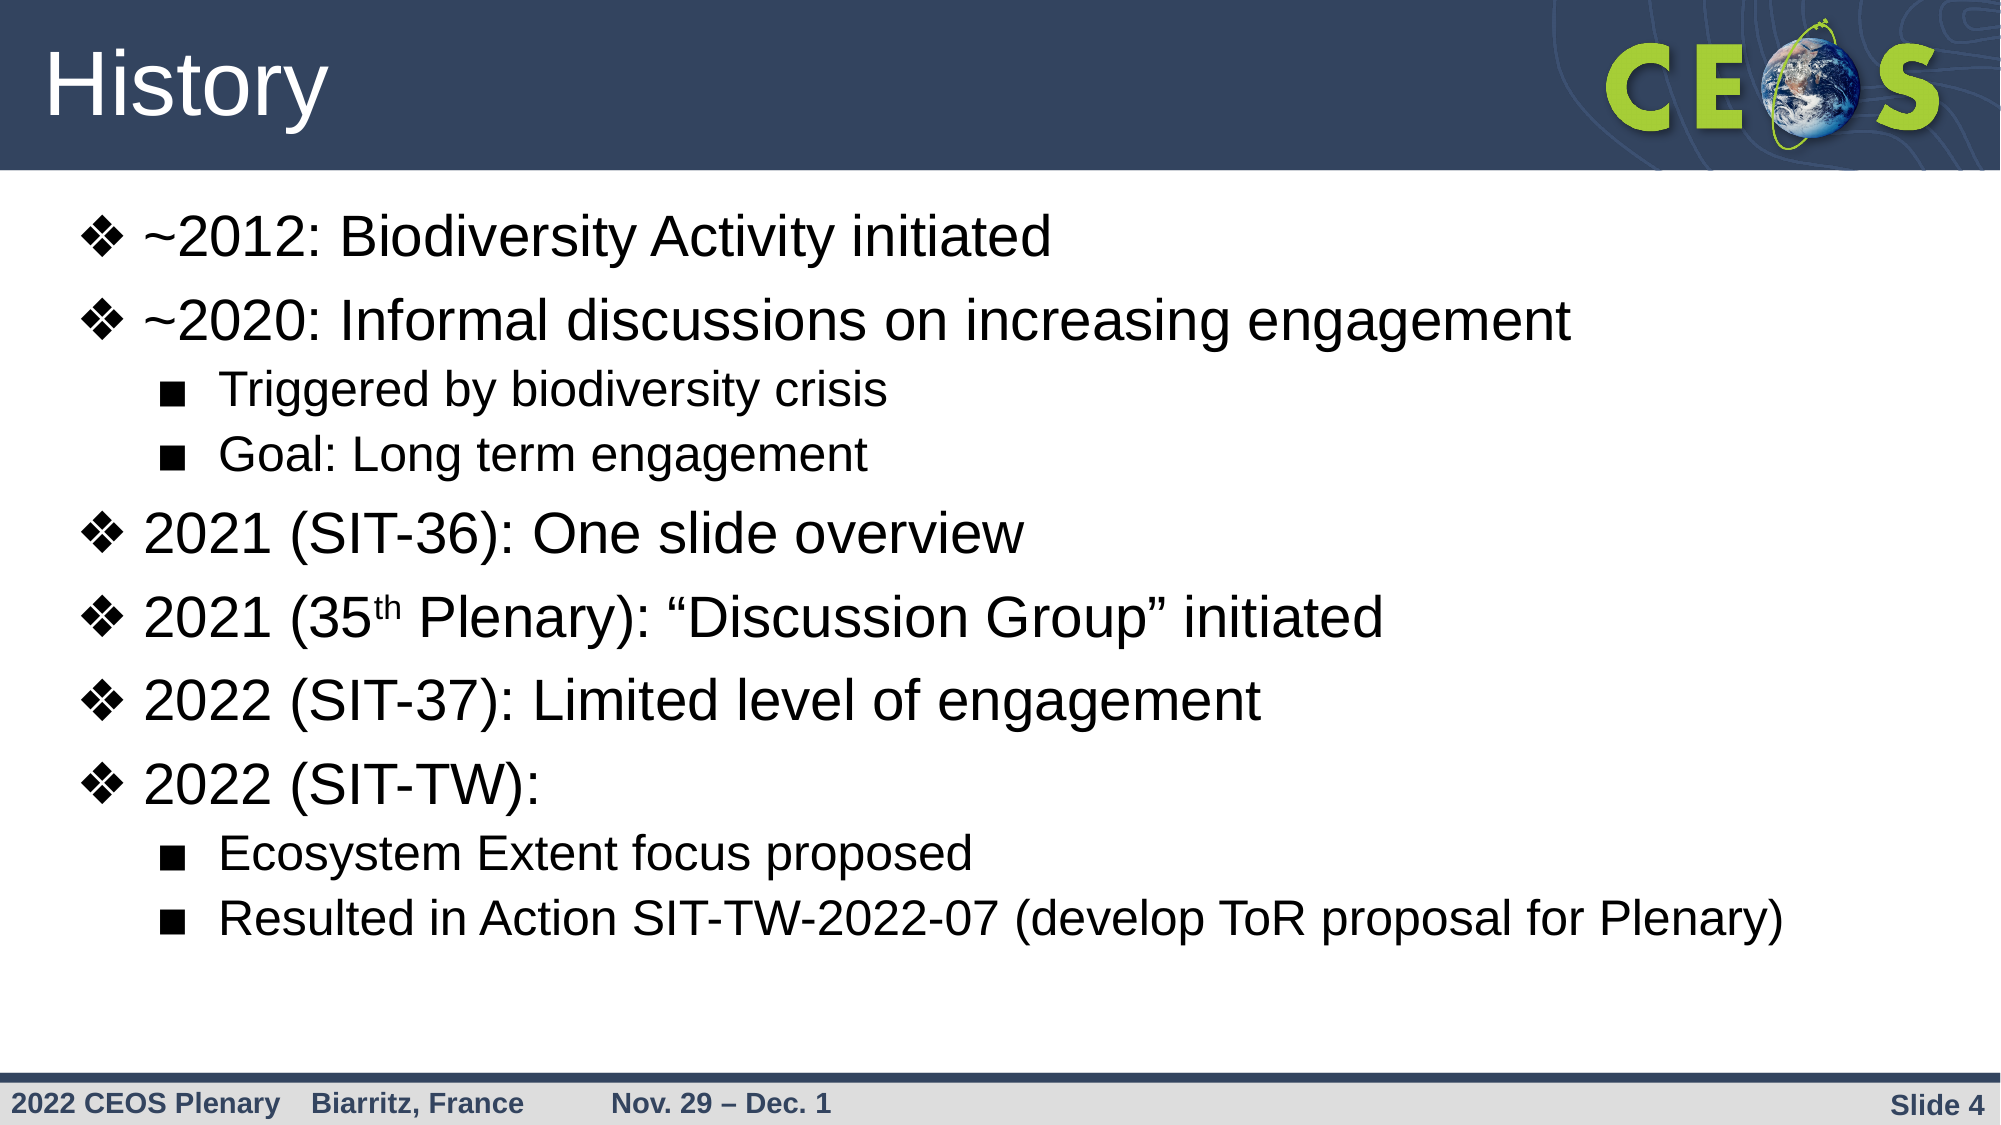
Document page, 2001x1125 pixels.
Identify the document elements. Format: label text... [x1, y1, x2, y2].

list ~2012: Biodiversity Activity initiated ~2020: Informal discussions on increasing engagement Triggered by biodiversity crisis Goal: Long term engagement 2021 (SIT-36): One slide overview 2021 (35th Plenary): “Discussion Group” initiated 2022 (SIT-37): Limited level of engagement 2022 (SIT-TW): Ecosystem Extent focus proposed Resulted in Action SIT-TW-2022-07 (develop ToR proposal for Plenary) [53, 199, 1968, 1053]
title History [28, 28, 1569, 157]
picture [1606, 18, 1939, 150]
